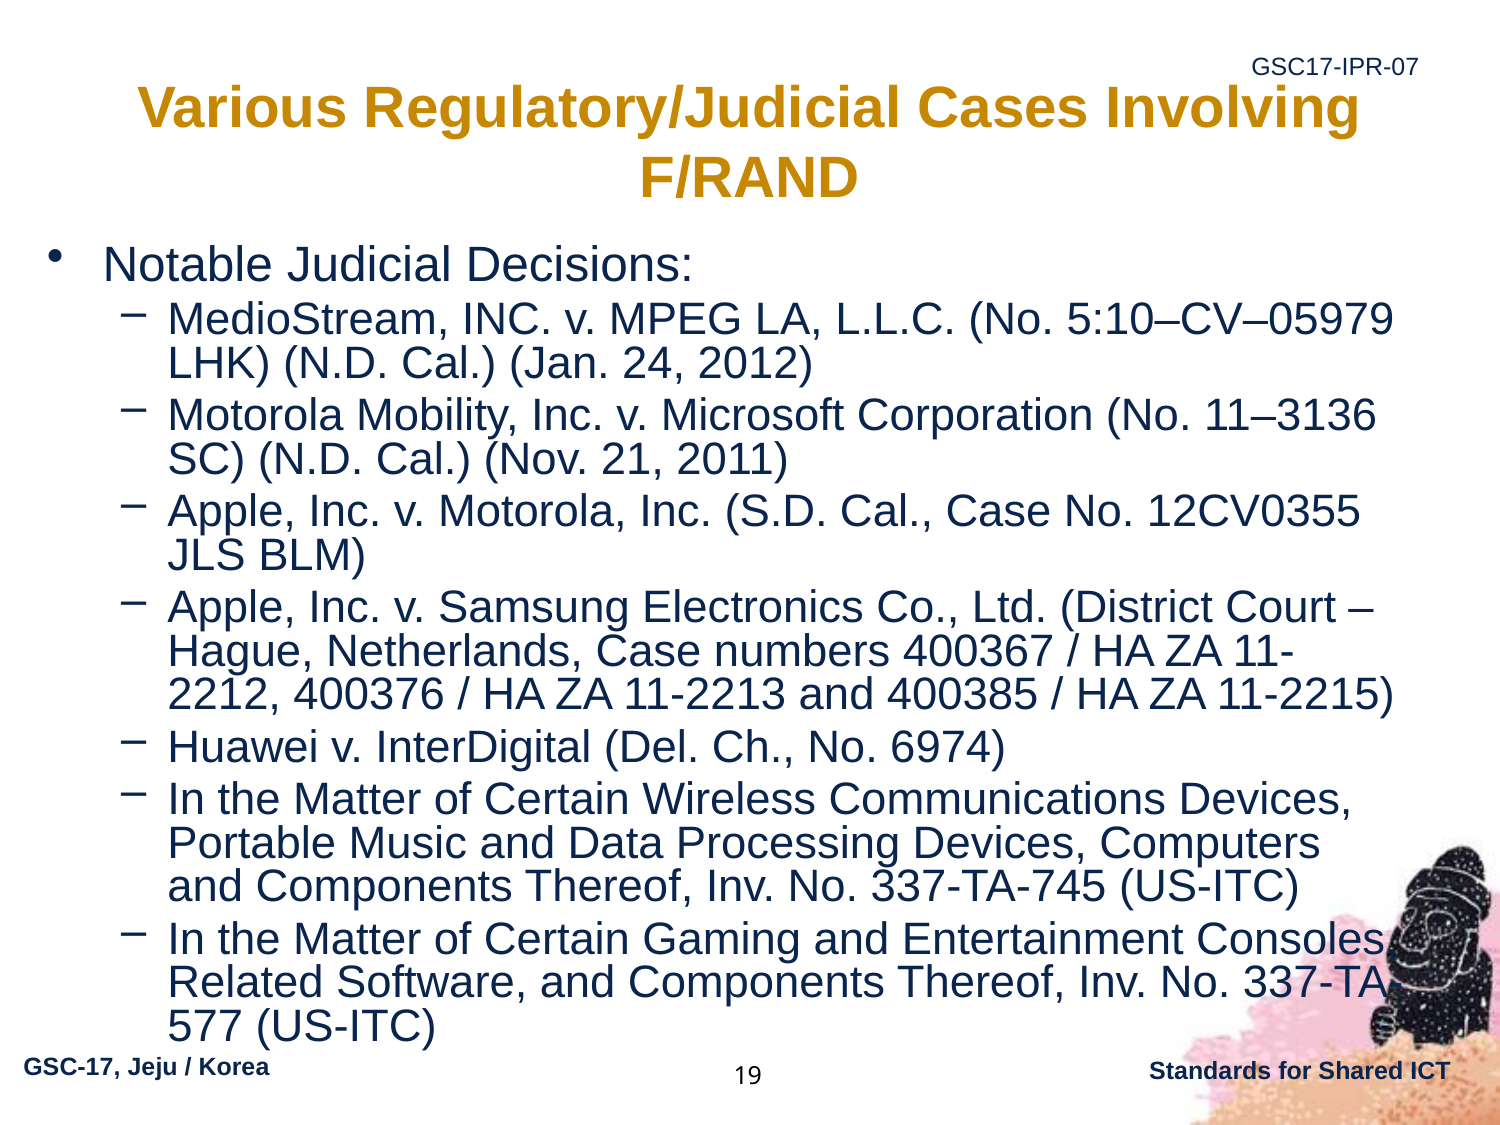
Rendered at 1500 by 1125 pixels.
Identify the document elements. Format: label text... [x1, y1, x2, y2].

title Various Regulatory/Judicial Cases Involving F/RAND [74, 44, 1426, 233]
picture [1171, 832, 1500, 1125]
slide_number 19 [572, 1046, 924, 1107]
list Notable Judicial Decisions: MedioStream, INC. v. MPEG LA, L.L.C. (No. 5:10–CV–05979 LHK) (N.D. Cal.) (Jan. 24, 2012) Motorola Mobility, Inc. v. Microsoft Corporation (No. 11–3136 SC) (N.D. Cal.) (Nov. 21, 2011) Apple, Inc. v. Motorola, Inc. (S.D. Cal., Case No. 12CV0355 JLS BLM) Apple, Inc. v. Samsung Electronics Co., Ltd. (District Court – Hague, Netherlands, Case numbers 400367 / HA ZA 11-2212, 400376 / HA ZA 11-2213 and 400385 / HA ZA 11-2215) Huawei v. InterDigital (Del. Ch., No. 6974) In the Matter of Certain Wireless Communications Devices, Portable Music and Data Processing Devices, Computers and Components Thereof, Inv. No. 337-TA-745 (US-ITC) In the Matter of Certain Gaming and Entertainment Consoles, Related Software, and Components Thereof, Inv. No. 337-TA-577 (US-ITC) [31, 236, 1424, 1071]
